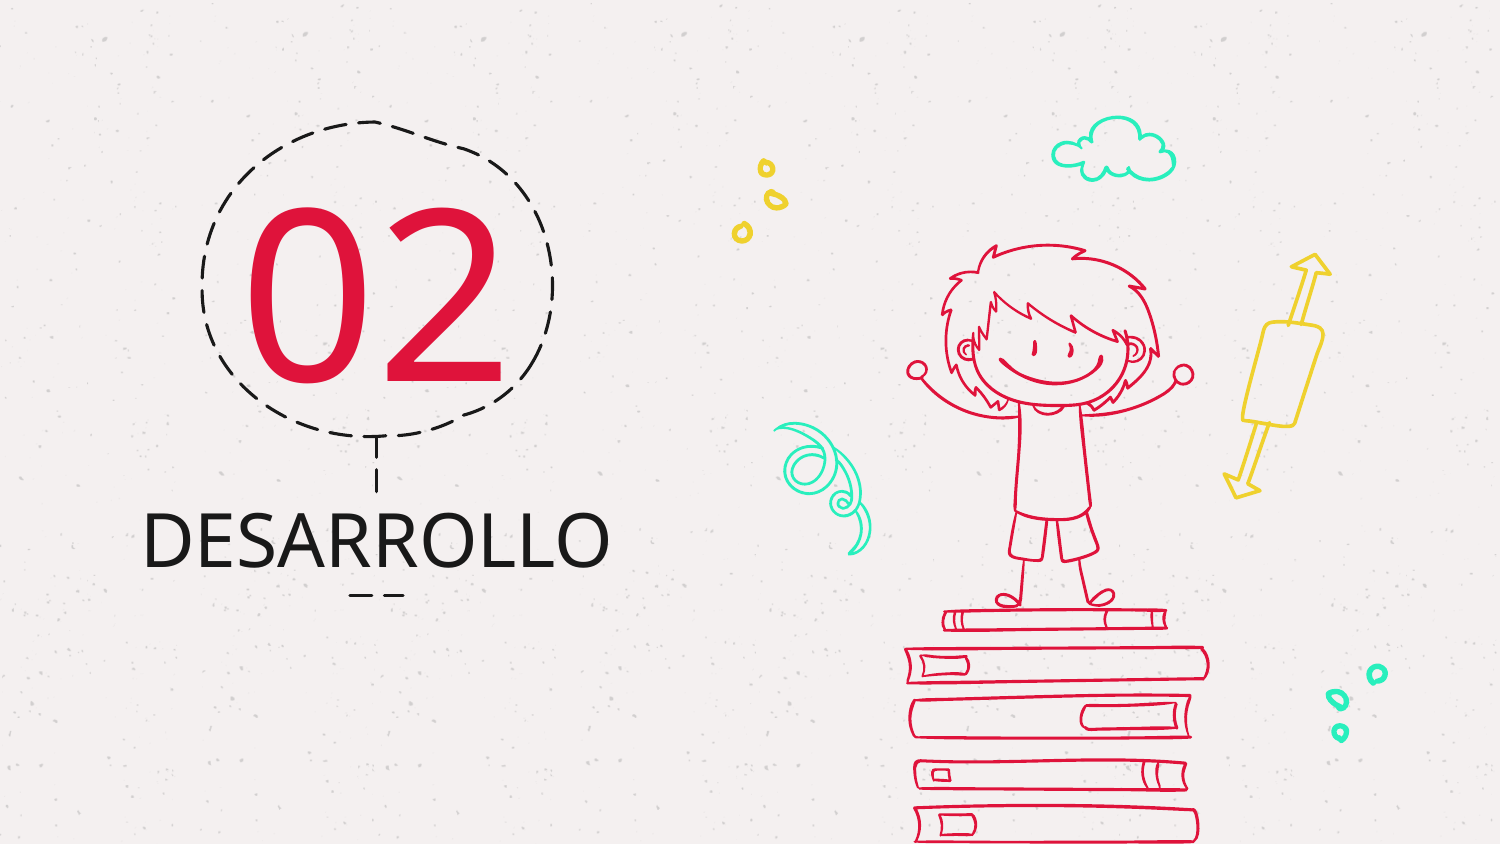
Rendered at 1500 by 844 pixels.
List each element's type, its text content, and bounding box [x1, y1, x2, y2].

picture [918, 808, 1196, 840]
text_box [287, 122, 446, 144]
title DESARROLLO [118, 491, 635, 584]
text_box [312, 428, 436, 437]
picture [0, 0, 1500, 844]
title 02 [155, 144, 598, 428]
